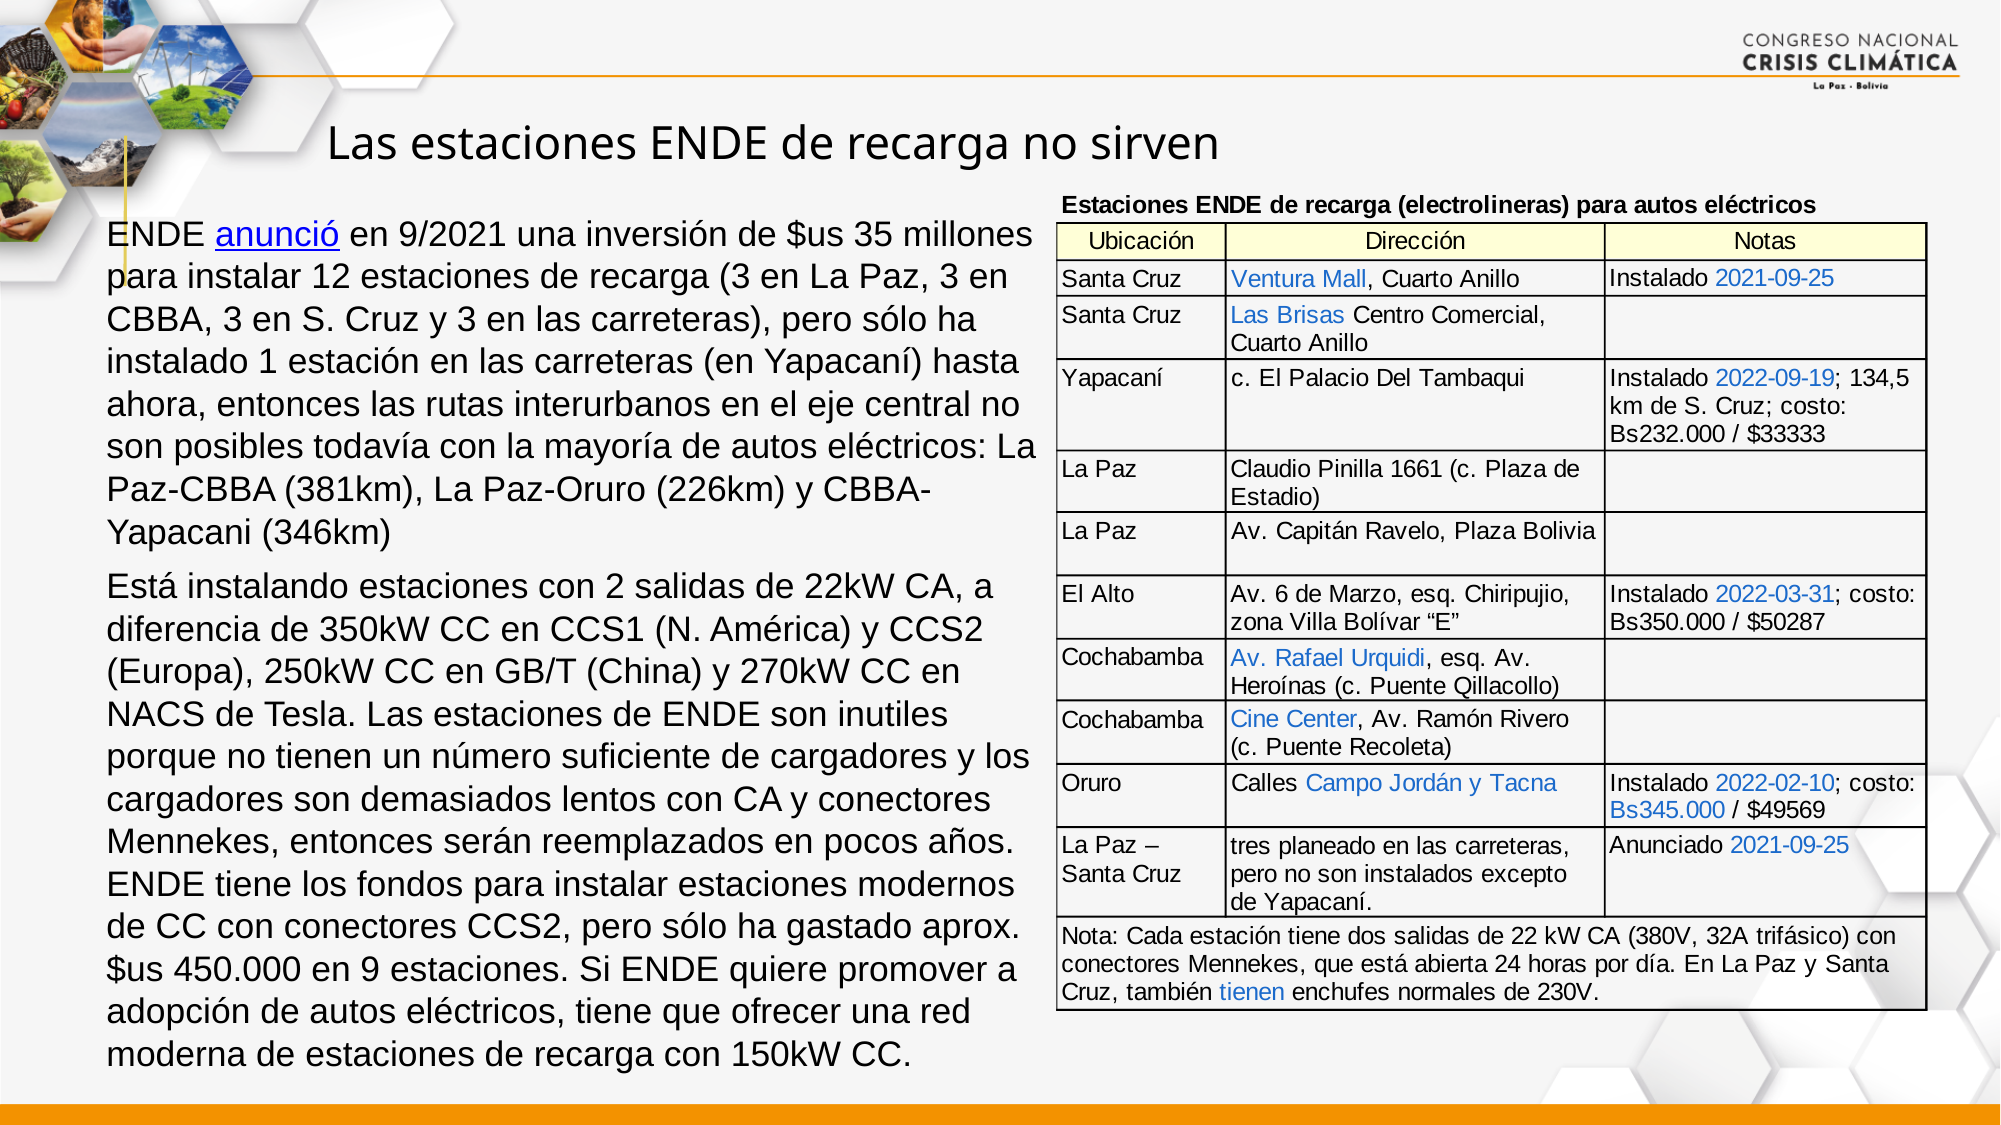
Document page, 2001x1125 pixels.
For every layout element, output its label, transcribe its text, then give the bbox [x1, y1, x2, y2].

picture [0, 0, 2001, 1125]
list Las estaciones ENDE de recarga no sirven [303, 112, 1898, 202]
text_box ENDE anunció en 9/2021 una inversión de $us 35 millones para instalar 12 estaciones de recarga (3 en La Paz, 3 en CBBA, 3 en S. Cruz y 3 en las carreteras), pero sólo ha instalado 1 estación en las carreteras (en Yapacaní) hasta ahora, entonces las rutas interurbanos en el eje central no son posibles todavía con la mayoría de autos eléctricos: La Paz-CBBA (381km), La Paz-Oruro (226km) y CBBA-Yapacani (346km) Está instalando estaciones con 2 salidas de 22kW CA, a diferencia de 350kW CC en CCS1 (N. América) y CCS2 (Europa), 250kW CC en GB/T (China) y 270kW CC en NACS de Tesla. Las estaciones de ENDE son inutiles porque no tienen un número suficiente de cargadores y los cargadores son demasiados lentos con CA y conectores Mennekes, entonces serán reemplazados en pocos años. ENDE tiene los fondos para instalar estaciones modernos de CC con conectores CCS2, pero sólo ha gastado aprox. $us 450.000 en 9 estaciones. Si ENDE quiere promover a adopción de autos eléctricos, tiene que ofrecer una red moderna de estaciones de recarga con 150kW CC. [91, 203, 1056, 1125]
